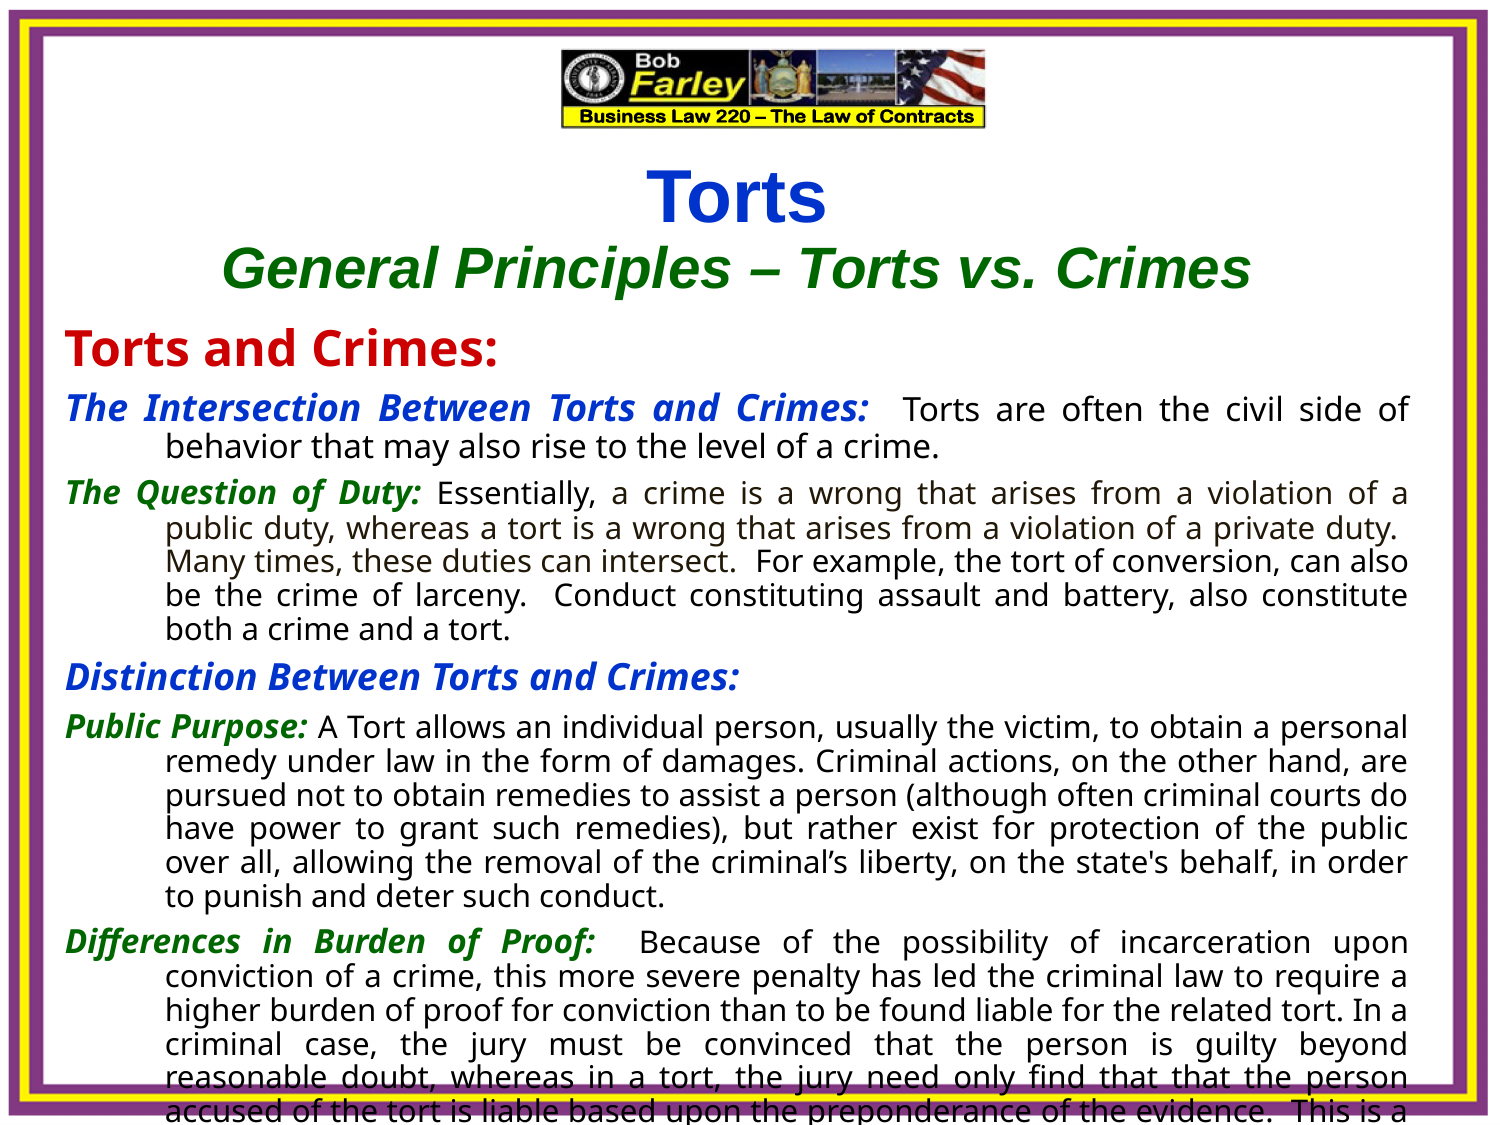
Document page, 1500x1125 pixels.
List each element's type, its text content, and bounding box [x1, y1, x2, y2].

text_box Torts General Principles – Torts vs. Crimes Torts and Crimes: The Intersection Between Torts and Crimes: Torts are often the civil side of behavior that may also rise to the level of a crime. The Question of Duty: Essentially, a crime is a wrong that arises from a violation of a public duty, whereas a tort is a wrong that arises from a violation of a private duty. Many times, these duties can intersect. For example, the tort of conversion, can also be the crime of larceny. Conduct constituting assault and battery, also constitute both a crime and a tort. Distinction Between Torts and Crimes: Public Purpose: A Tort allows an individual person, usually the victim, to obtain a personal remedy under law in the form of damages. Criminal actions, on the other hand, are pursued not to obtain remedies to assist a person (although often criminal courts do have power to grant such remedies), but rather exist for protection of the public over all, allowing the removal of the criminal’s liberty, on the state's behalf, in order to punish and deter such conduct. Differences in Burden of Proof: Because of the possibility of incarceration upon conviction of a crime, this more severe penalty has led the criminal law to require a higher burden of proof for conviction than to be found liable for the related tort. In a criminal case, the jury must be convinced that the person is guilty beyond reasonable doubt, whereas in a tort, the jury need only find that that the person accused of the tort is liable based upon the preponderance of the evidence. This is a more likely than not standard. [50, 149, 1425, 1075]
picture [0, 0, 1500, 1125]
